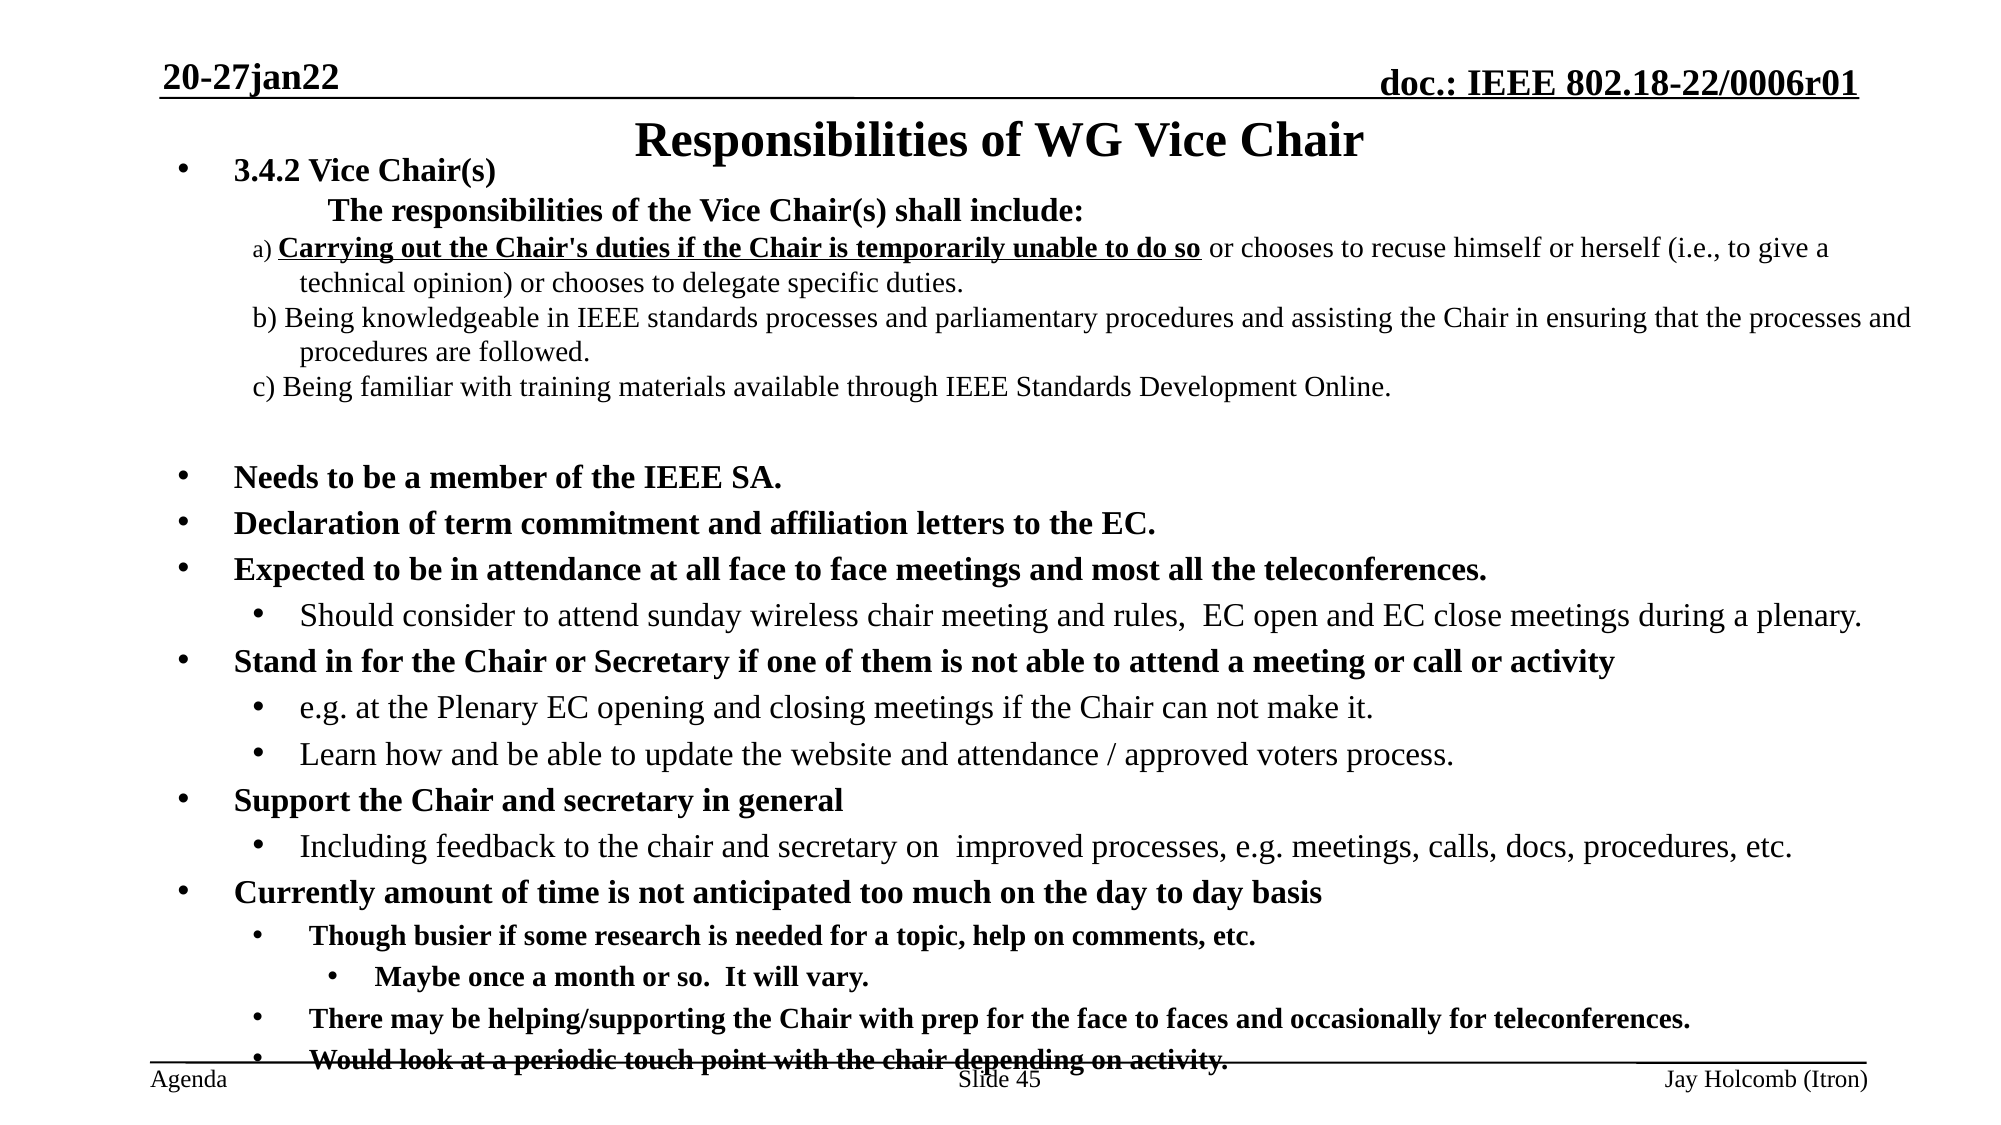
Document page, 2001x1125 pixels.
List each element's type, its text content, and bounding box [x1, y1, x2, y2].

footer Jay Holcomb (Itron) [1171, 1061, 1869, 1093]
title Responsibilities of WG Vice Chair [362, 94, 1638, 179]
list 3.4.2 Vice Chair(s) The responsibilities of the Vice Chair(s) shall include: a) Carrying out the Chair's duties if the Chair is temporarily unable to do so or chooses to recuse himself or herself (i.e., to give a technical opinion) or chooses to delegate specific duties. b) Being knowledgeable in IEEE standards processes and parliamentary procedures and assisting the Chair in ensuring that the processes and procedures are followed. c) Being familiar with training materials available through IEEE Standards Development Online. Needs to be a member of the IEEE SA. Declaration of term commitment and affiliation letters to the EC. Expected to be in attendance at all face to face meetings and most all the teleconferences. Should consider to attend sunday wireless chair meeting and rules, EC open and EC close meetings during a plenary. Stand in for the Chair or Secretary if one of them is not able to attend a meeting or call or activity e.g. at the Plenary EC opening and closing meetings if the Chair can not make it. Learn how and be able to update the website and attendance / approved voters process. Support the Chair and secretary in general Including feedback to the chair and secretary on improved processes, e.g. meetings, calls, docs, procedures, etc. Currently amount of time is not anticipated too much on the day to day basis Though busier if some research is needed for a topic, help on comments, etc. Maybe once a month or so. It will vary. There may be helping/supporting the Chair with prep for the face to faces and occasionally for teleconferences. Would look at a periodic touch point with the chair depending on activity. [162, 140, 1951, 816]
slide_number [162, 51, 525, 98]
slide_number Slide 45 [933, 1061, 1067, 1123]
